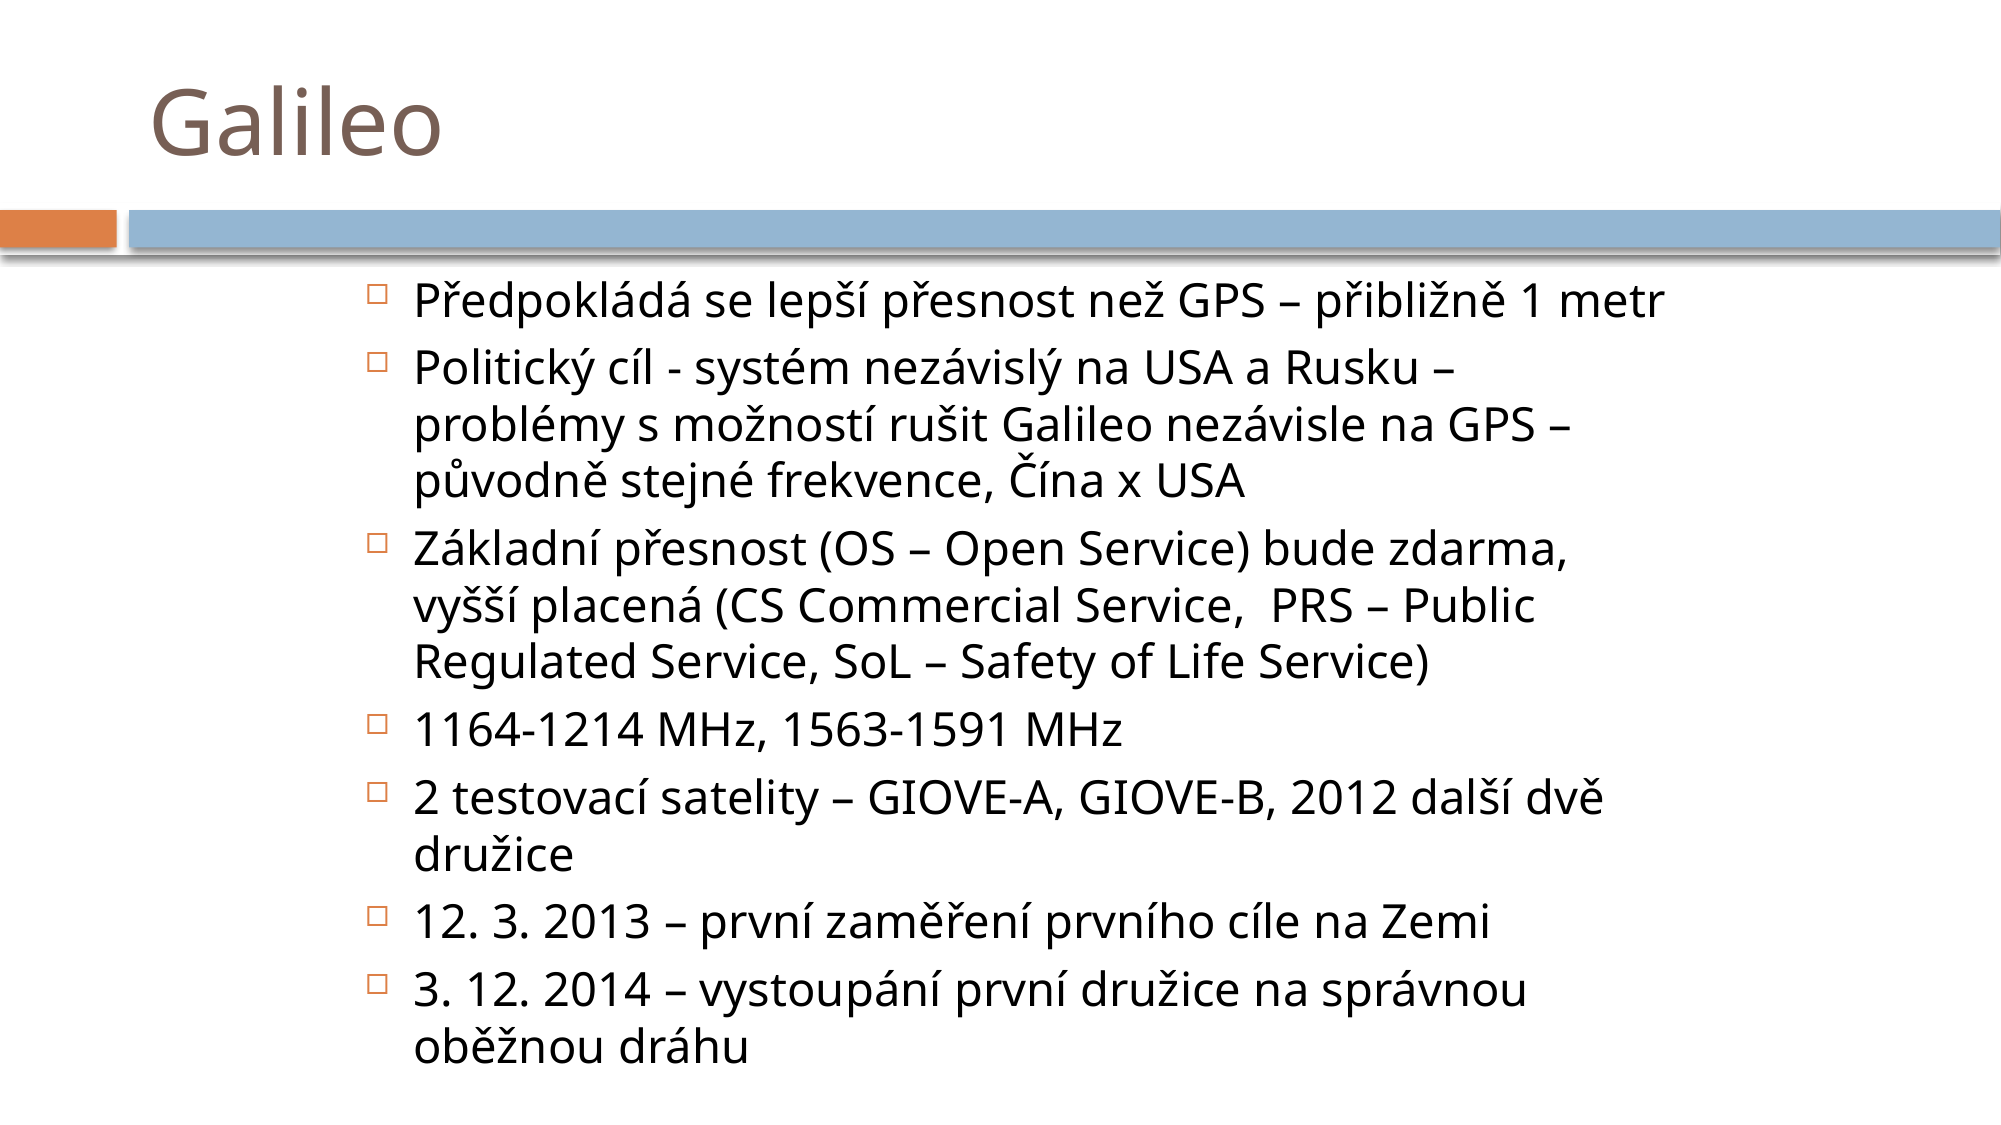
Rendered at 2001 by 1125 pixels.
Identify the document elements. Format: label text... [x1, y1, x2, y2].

list Předpokládá se lepší přesnost než GPS – přibližně 1 metr Politický cíl - systém nezávislý na USA a Rusku – problémy s možností rušit Galileo nezávisle na GPS – původně stejné frekvence, Čína x USA Základní přesnost (OS – Open Service) bude zdarma, vyšší placená (CS Commercial Service, PRS – Public Regulated Service, SoL – Safety of Life Service) 1164-1214 MHz, 1563-1591 MHz 2 testovací satelity – GIOVE-A, GIOVE-B, 2012 další dvě družice 12. 3. 2013 – první zaměření prvního cíle na Zemi 3. 12. 2014 – vystoupání první družice na správnou oběžnou dráhu [350, 262, 1688, 1083]
title Galileo [133, 37, 1918, 200]
